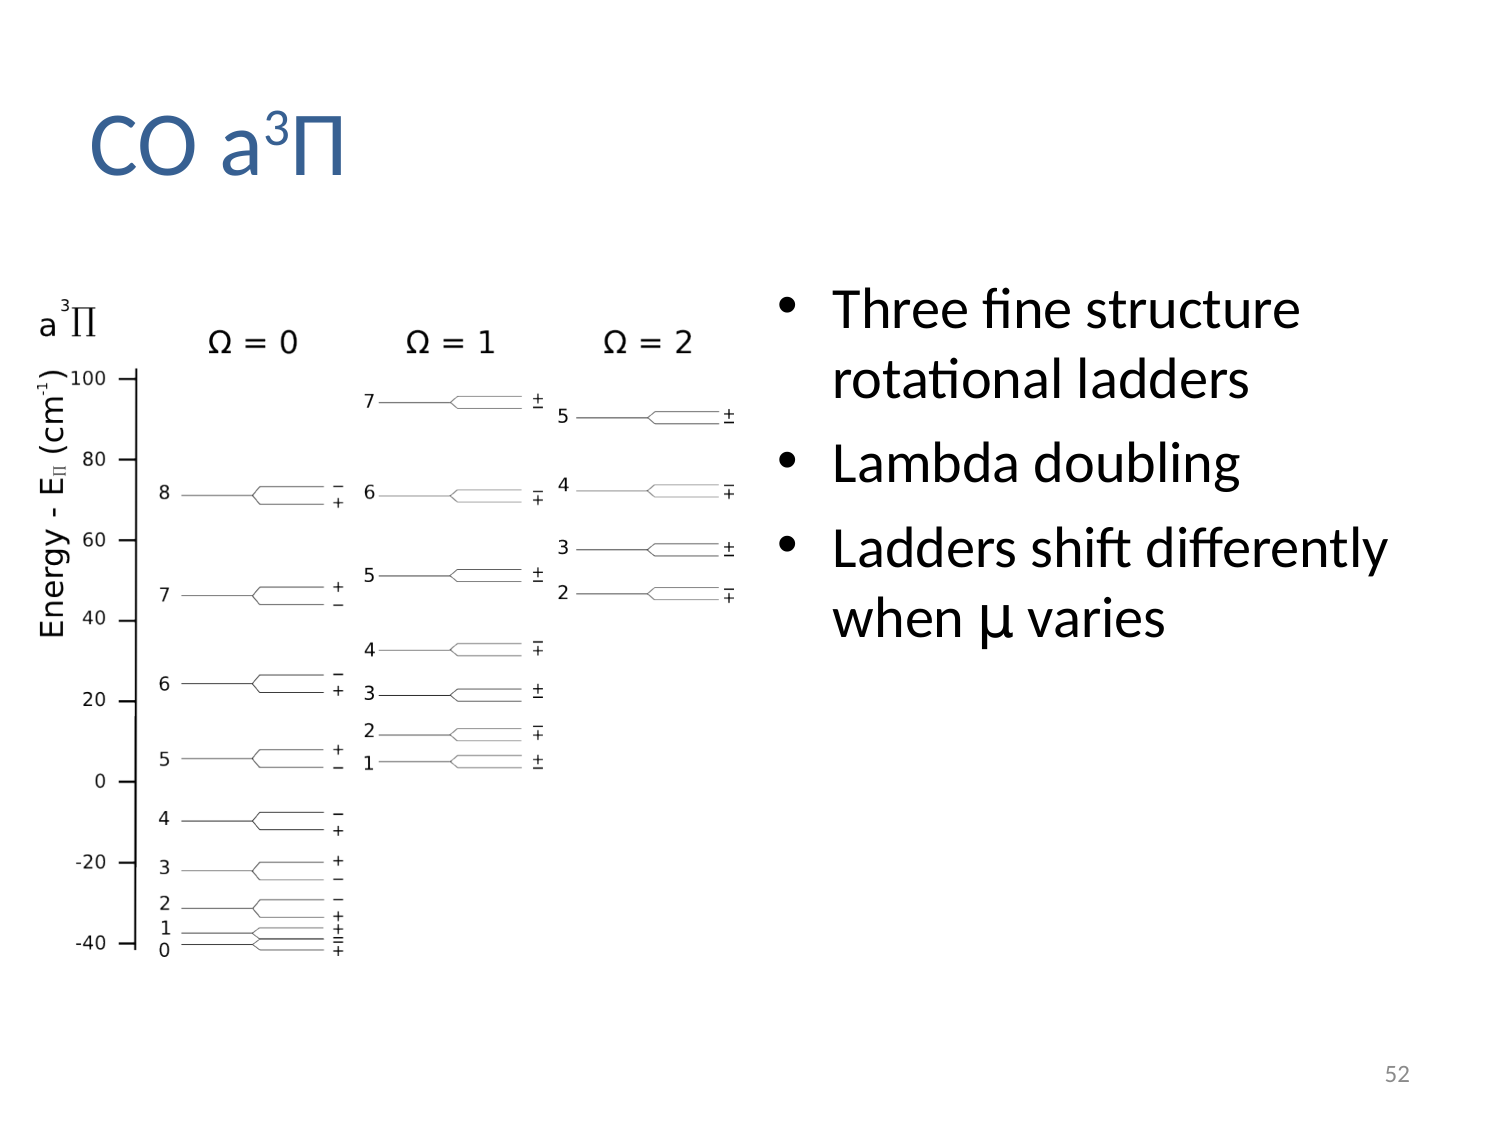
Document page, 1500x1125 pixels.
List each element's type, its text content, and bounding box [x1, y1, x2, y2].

text_box Three fine structure rotational ladders Lambda doubling Ladders shift differently when μ varies [762, 262, 1463, 1005]
slide_number 52 [1074, 1042, 1425, 1103]
text_box CO a3Π [74, 45, 1425, 233]
picture [37, 299, 735, 957]
